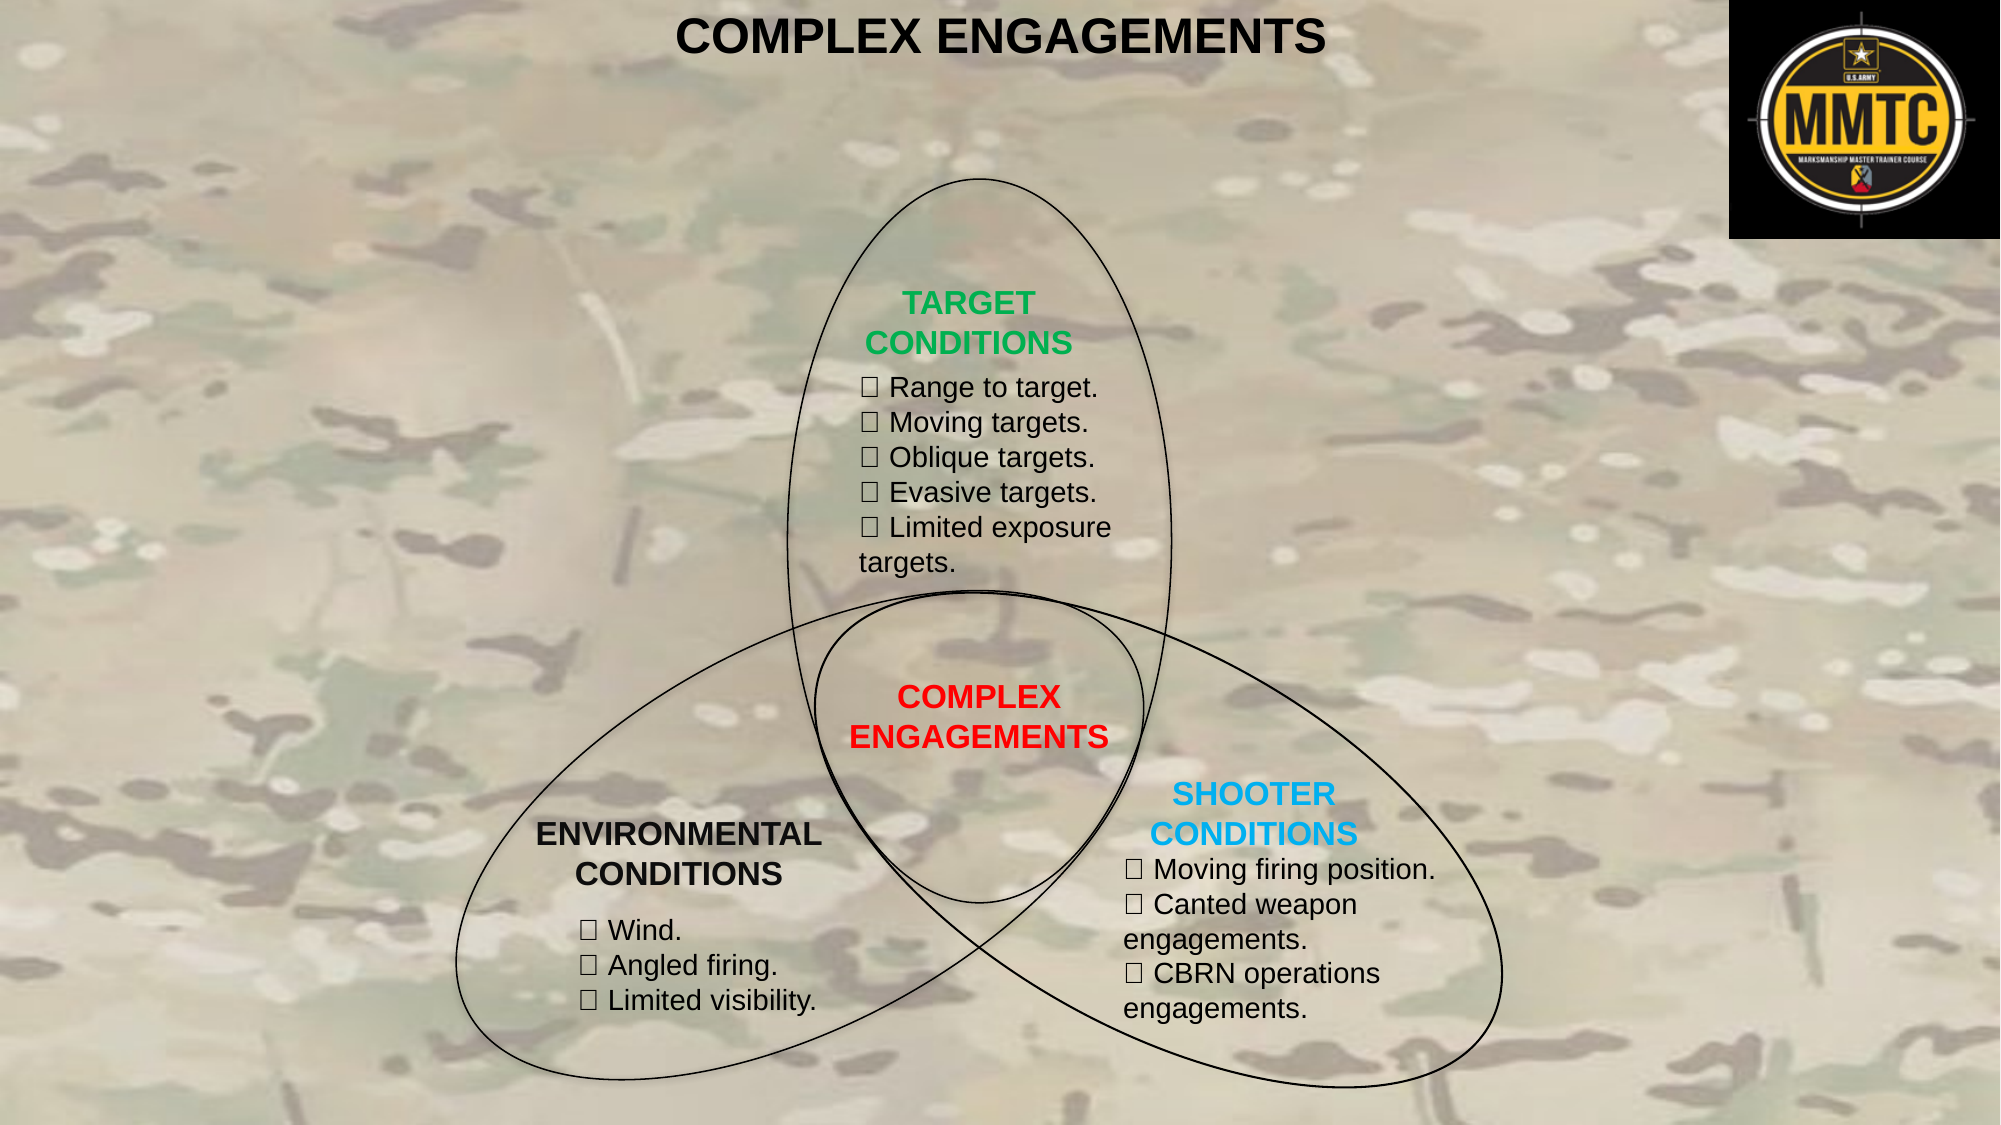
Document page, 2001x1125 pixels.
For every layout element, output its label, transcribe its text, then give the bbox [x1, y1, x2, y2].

text_box [455, 910, 851, 1081]
text_box [812, 590, 1381, 1029]
text_box [1117, 1033, 1487, 1090]
text_box [849, 178, 1110, 273]
text_box [1408, 791, 1452, 842]
text_box COMPLEX ENGAGEMENTS [832, 668, 1126, 763]
text_box ENVIRONMENTAL CONDITIONS [420, 804, 938, 910]
text_box [786, 379, 1171, 728]
text_box TARGET CONDITIONS [780, 273, 1158, 379]
text_box SHOOTER CONDITIONS [1100, 765, 1408, 871]
text_box [530, 630, 840, 804]
text_box  Wind.  Angled firing.  Limited visibility. [562, 904, 980, 1024]
text_box  Moving firing position.  Canted weapon engagements.  CBRN operations engagements. [1108, 842, 1553, 1033]
picture [0, 0, 2001, 1125]
text_box  Range to target.  Moving targets.  Oblique targets.  Evasive targets.  Limited exposure targets. [844, 361, 1216, 586]
